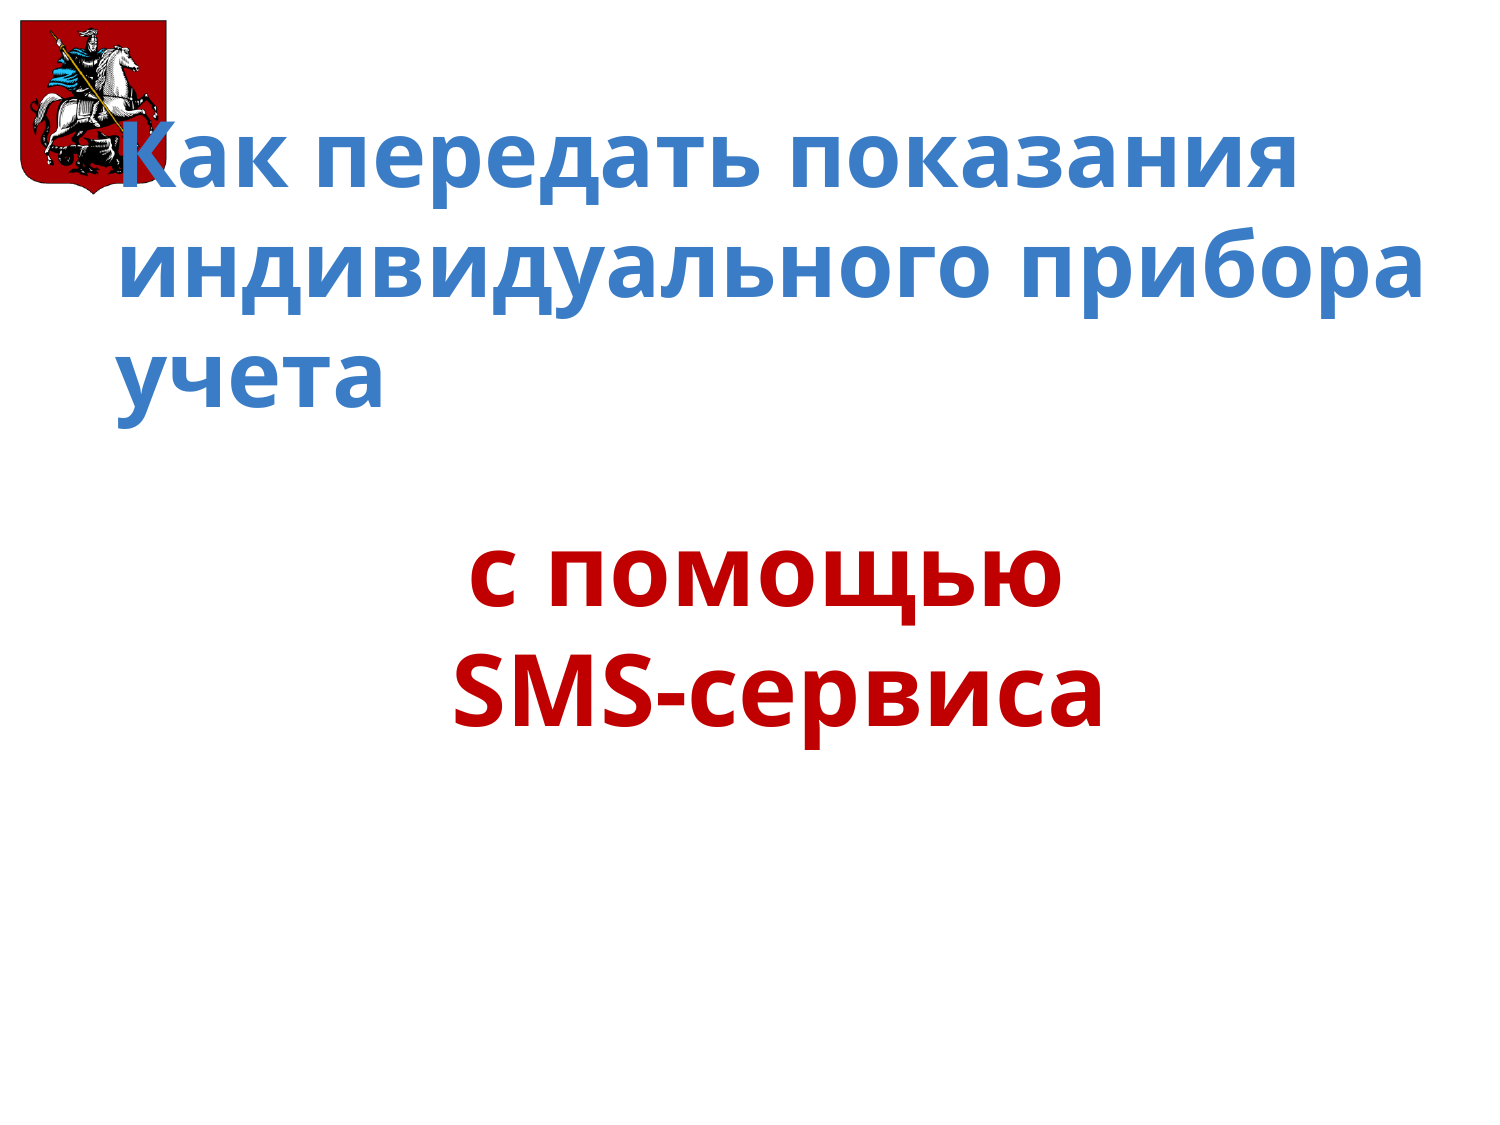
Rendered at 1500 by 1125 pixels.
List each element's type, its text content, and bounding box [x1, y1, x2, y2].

text_box с помощью SMS-сервиса [100, 492, 1459, 914]
title Как передать показания индивидуального прибора учета [100, 187, 1500, 434]
picture [17, 17, 169, 197]
